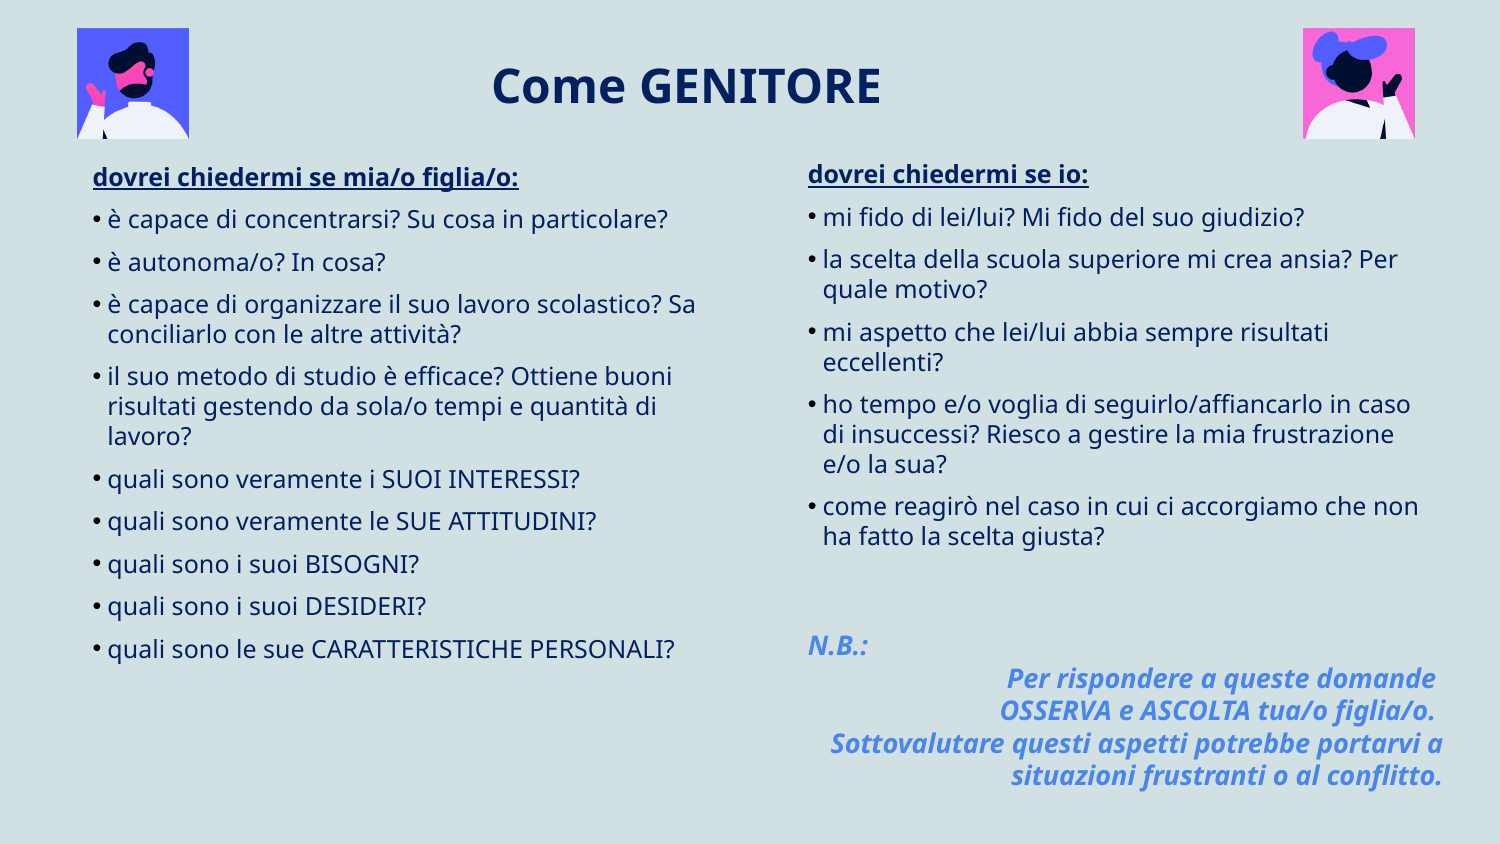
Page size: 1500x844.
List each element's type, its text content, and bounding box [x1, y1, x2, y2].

picture [77, 27, 189, 139]
text_box dovrei chiedermi se mia/o figlia/o: è capace di concentrarsi? Su cosa in particolare? è autonoma/o? In cosa? è capace di organizzare il suo lavoro scolastico? Sa conciliarlo con le altre attività? il suo metodo di studio è efficace? Ottiene buoni risultati gestendo da sola/o tempi e quantità di lavoro? quali sono veramente i SUOI INTERESSI? quali sono veramente le SUE ATTITUDINI? quali sono i suoi BISOGNI? quali sono i suoi DESIDERI? quali sono le sue CARATTERISTICHE PERSONALI? [77, 146, 717, 679]
text_box Come GENITORE [367, 40, 1007, 128]
text_box dovrei chiedermi se io: mi fido di lei/lui? Mi fido del suo giudizio? la scelta della scuola superiore mi crea ansia? Per quale motivo? mi aspetto che lei/lui abbia sempre risultati eccellenti? ho tempo e/o voglia di seguirlo/affiancarlo in caso di insuccessi? Riesco a gestire la mia frustrazione e/o la sua? come reagirò nel caso in cui ci accorgiamo che non ha fatto la scelta giusta? [792, 143, 1445, 566]
text_box N.B.: Per rispondere a queste domande OSSERVA e ASCOLTA tua/o figlia/o. Sottovalutare questi aspetti potrebbe portarvi a situazioni frustranti o al conflitto. [792, 613, 1458, 806]
picture [1303, 27, 1415, 139]
